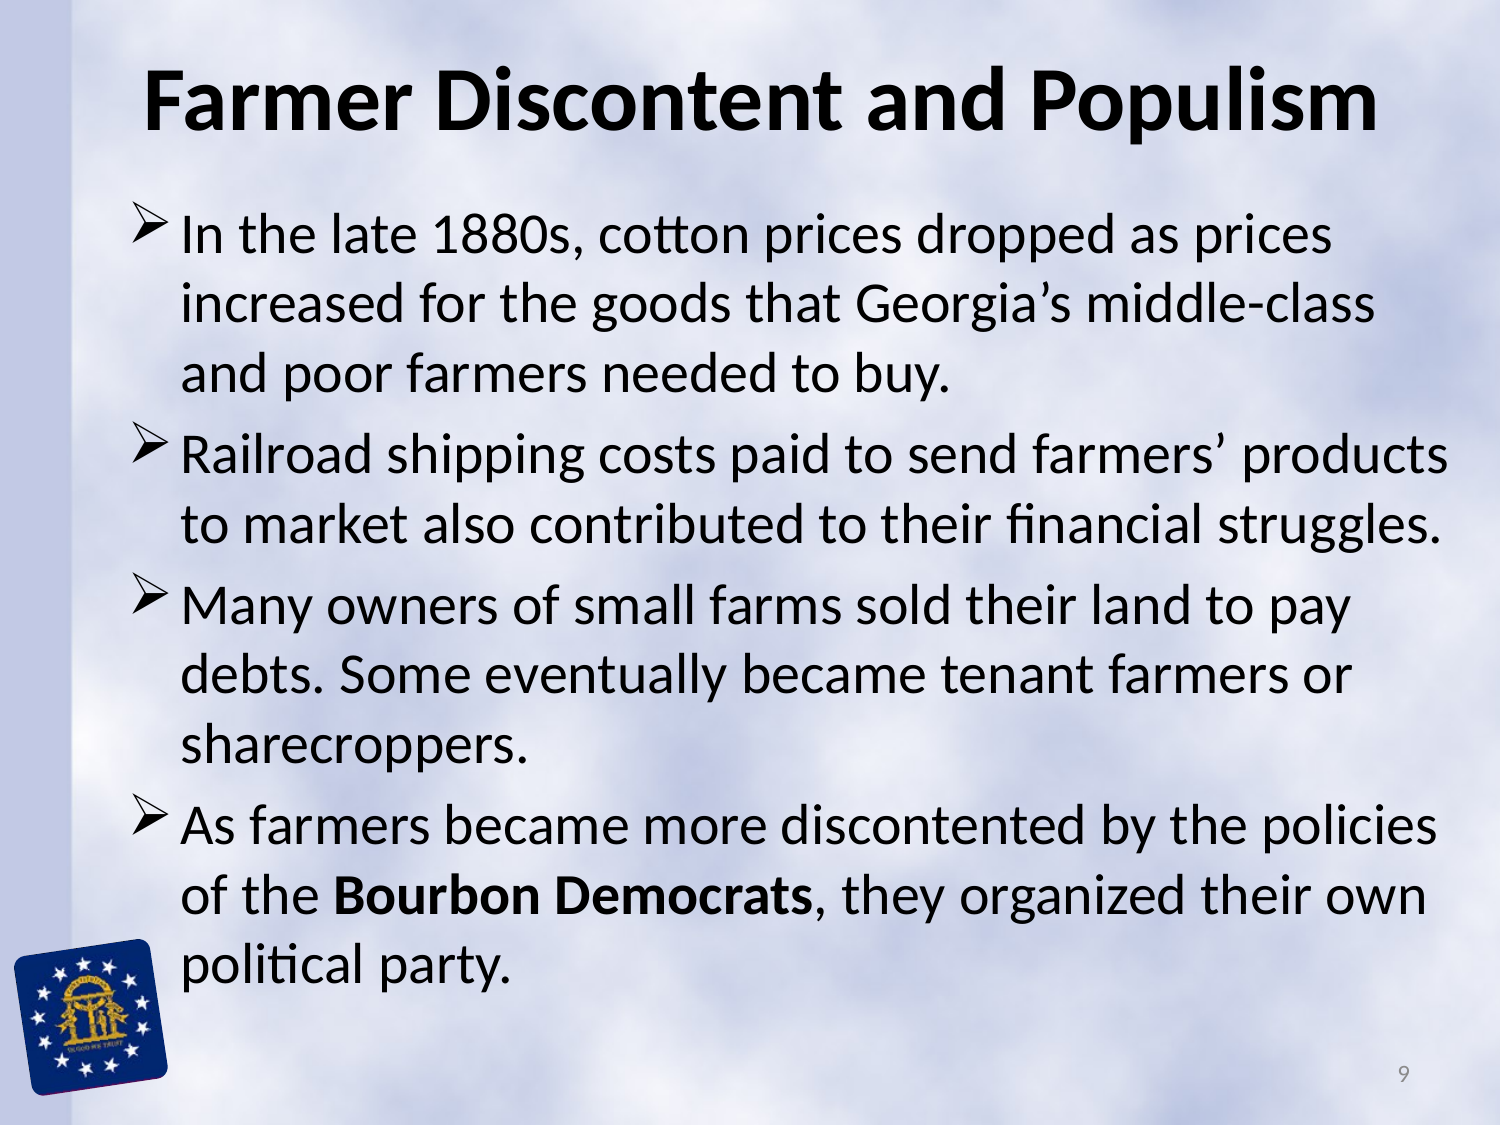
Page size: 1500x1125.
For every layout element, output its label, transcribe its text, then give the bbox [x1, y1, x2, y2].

picture [0, 0, 1500, 1125]
list In the late 1880s, cotton prices dropped as prices increased for the goods that Georgia’s middle-class and poor farmers needed to buy. Railroad shipping costs paid to send farmers’ products to market also contributed to their financial struggles. Many owners of small farms sold their land to pay debts. Some eventually became tenant farmers or sharecroppers. As farmers became more discontented by the policies of the Bourbon Democrats, they organized their own political party. [112, 187, 1475, 1075]
title Farmer Discontent and Populism [87, 0, 1438, 188]
slide_number 9 [1074, 1042, 1425, 1103]
